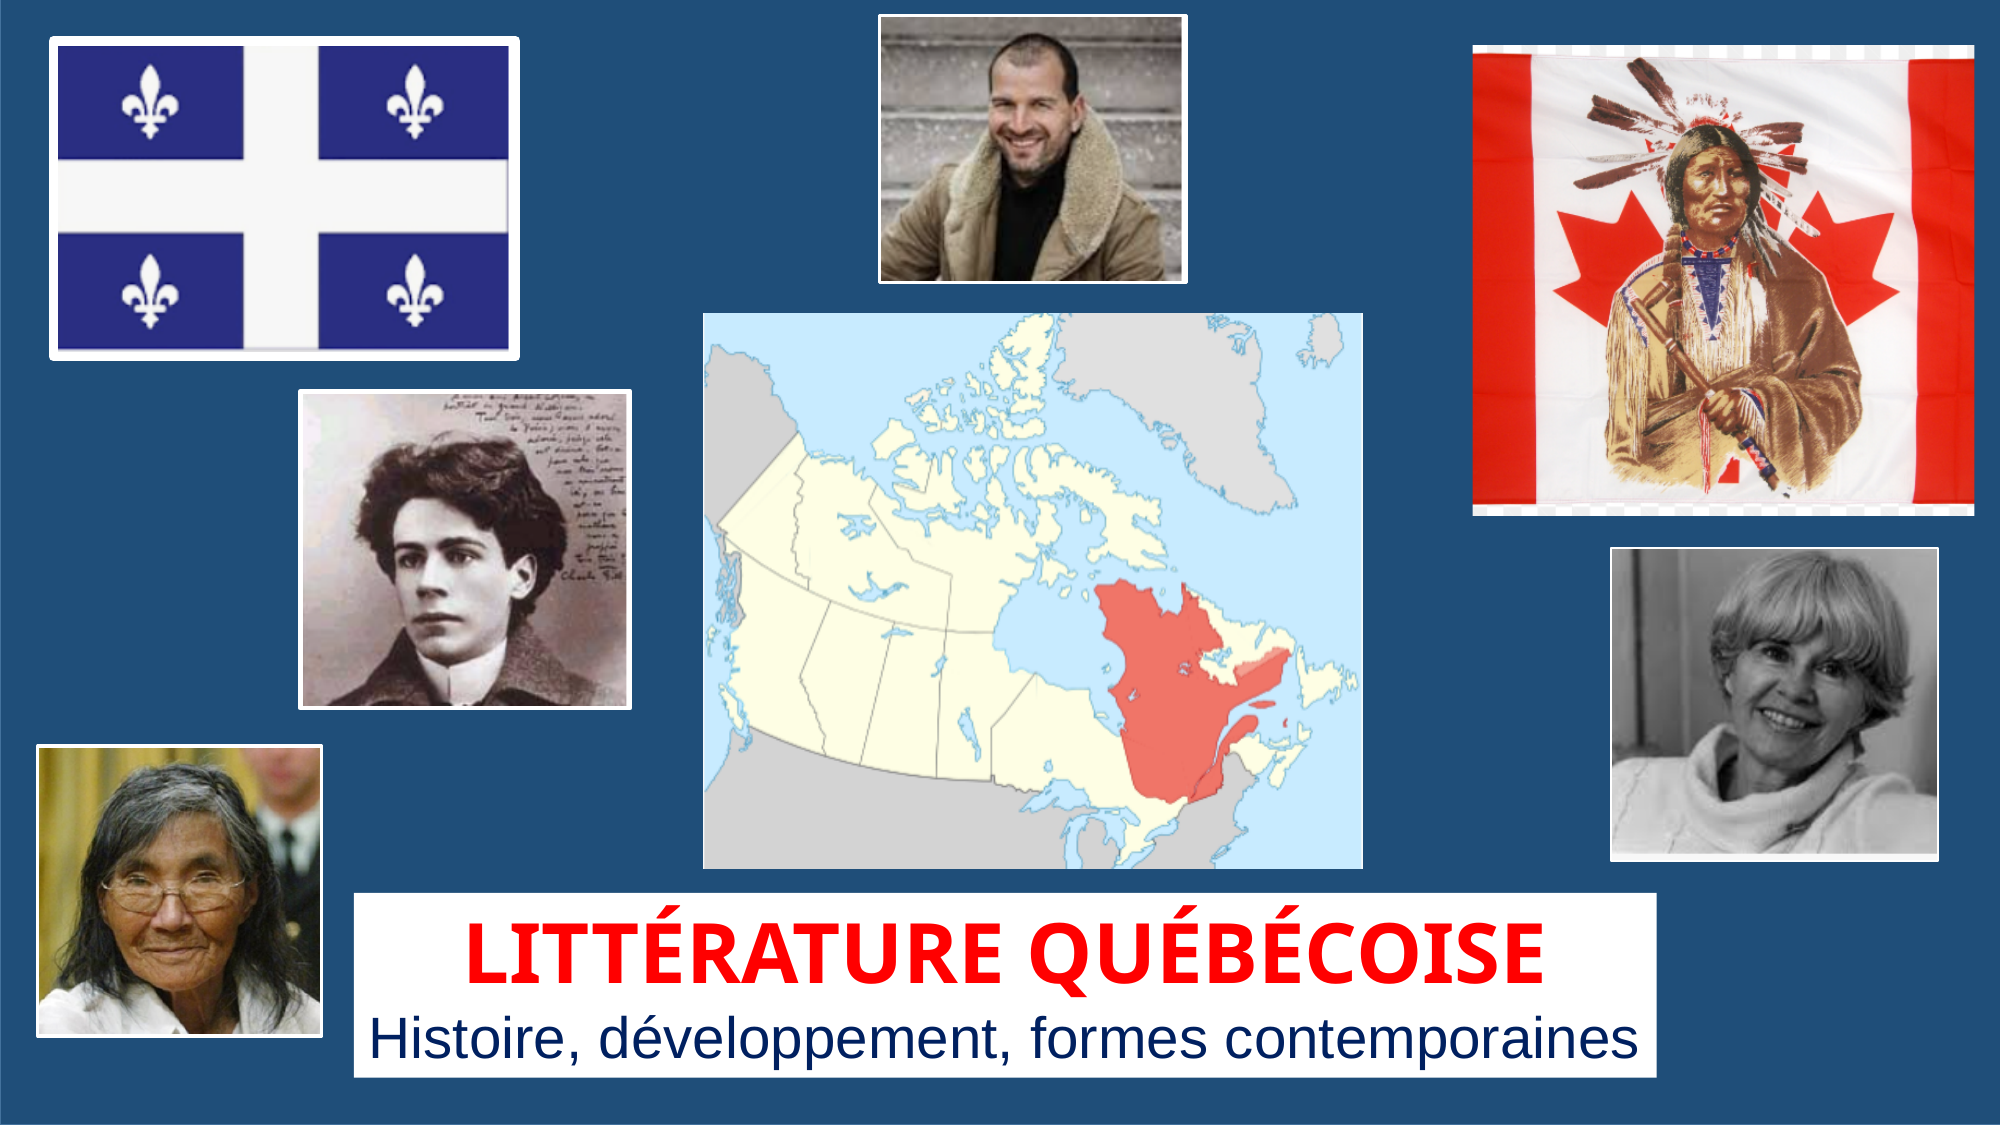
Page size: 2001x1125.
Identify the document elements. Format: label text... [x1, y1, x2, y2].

picture [39, 747, 321, 1035]
picture [703, 313, 1363, 869]
text_box LITTÉRATURE QUÉBÉCOISE Histoire, développement, formes contemporaines [353, 892, 1657, 1078]
picture [302, 393, 628, 706]
picture [881, 17, 1186, 281]
text_box [0, 0, 2000, 1125]
picture [57, 45, 512, 352]
picture [1611, 548, 1937, 861]
picture [1472, 45, 1975, 516]
